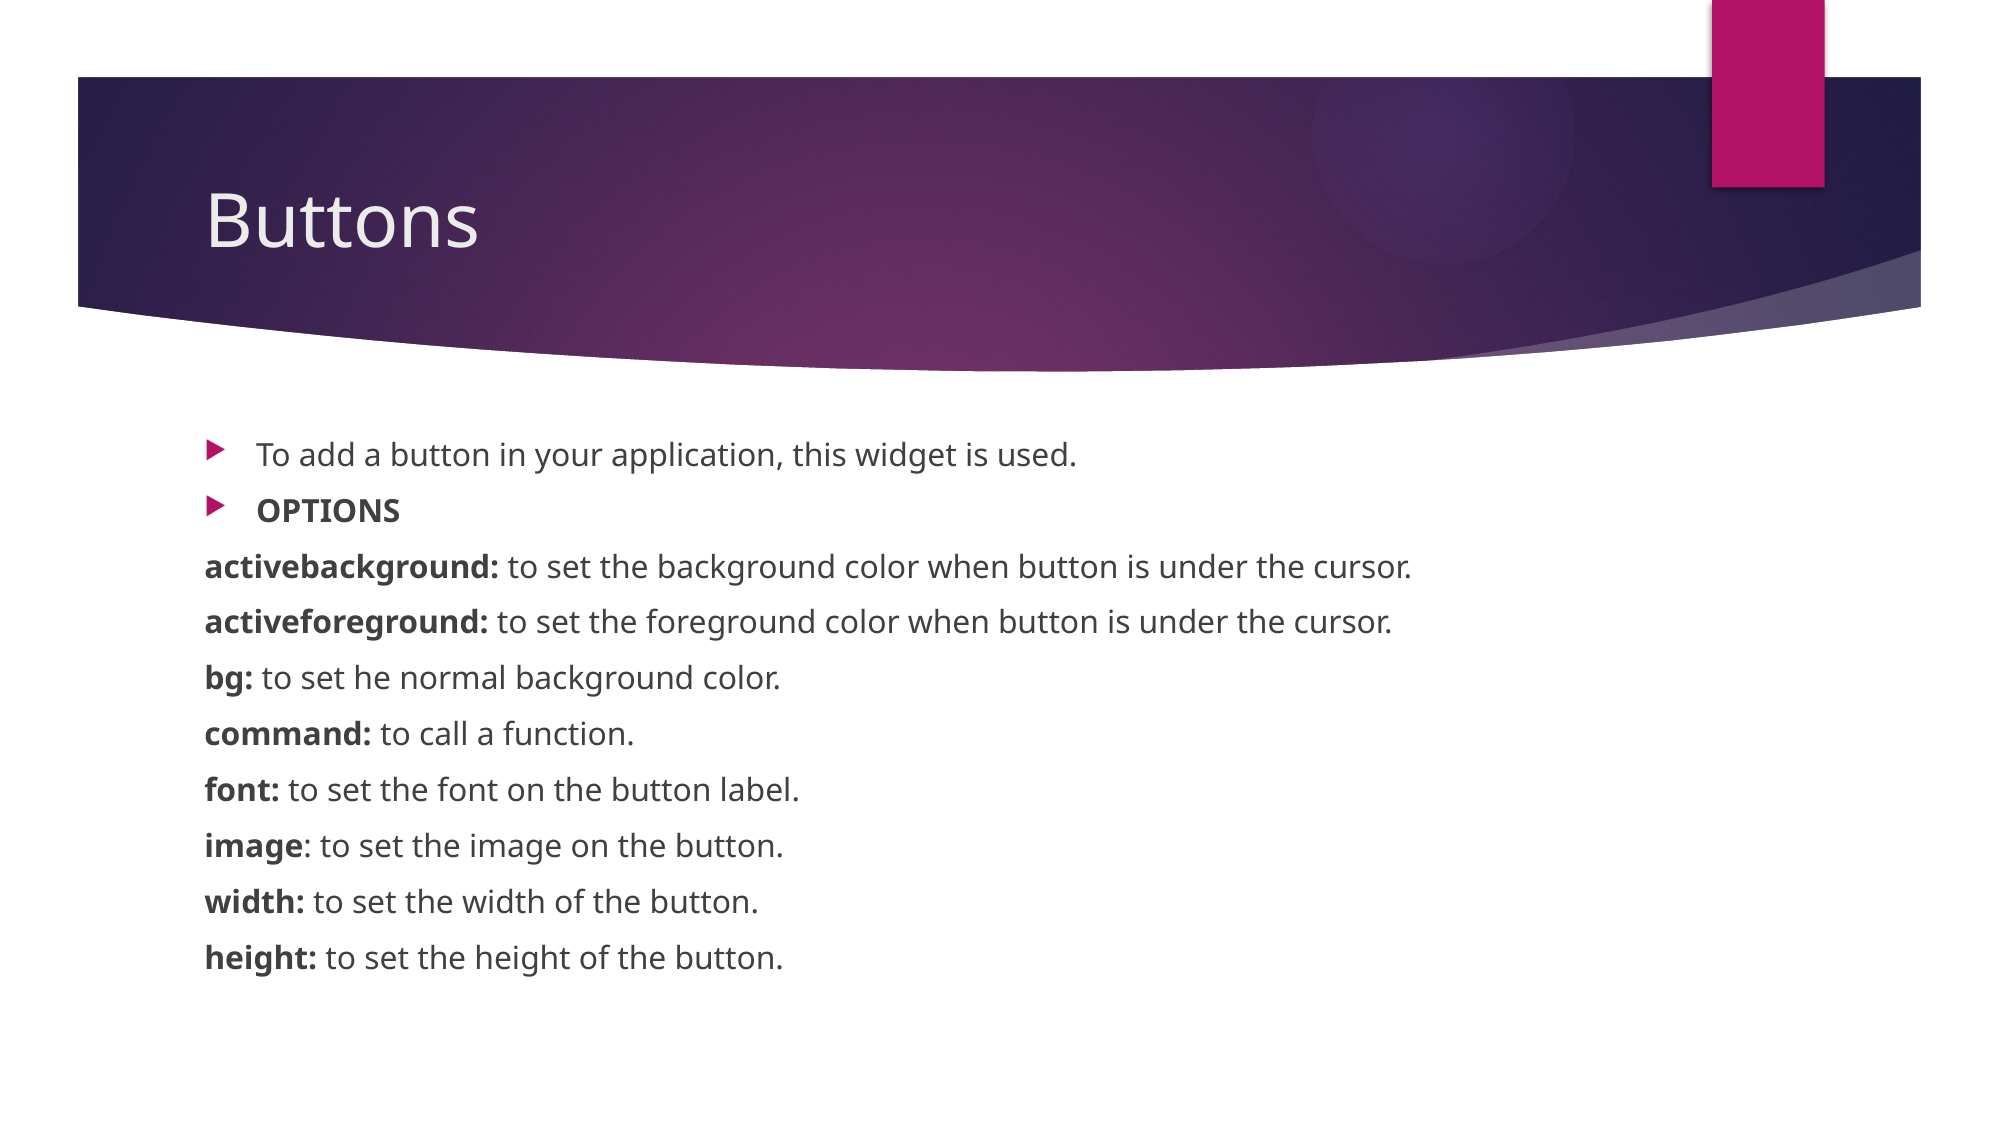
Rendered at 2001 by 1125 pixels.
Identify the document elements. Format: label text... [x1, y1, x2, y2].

list To add a button in your application, this widget is used. OPTIONS activebackground: to set the background color when button is under the cursor. activeforeground: to set the foreground color when button is under the cursor. bg: to set he normal background color. command: to call a function. font: to set the font on the button label. image: to set the image on the button. width: to set the width of the button. height: to set the height of the button. [189, 427, 1638, 988]
title Buttons [189, 159, 1627, 276]
